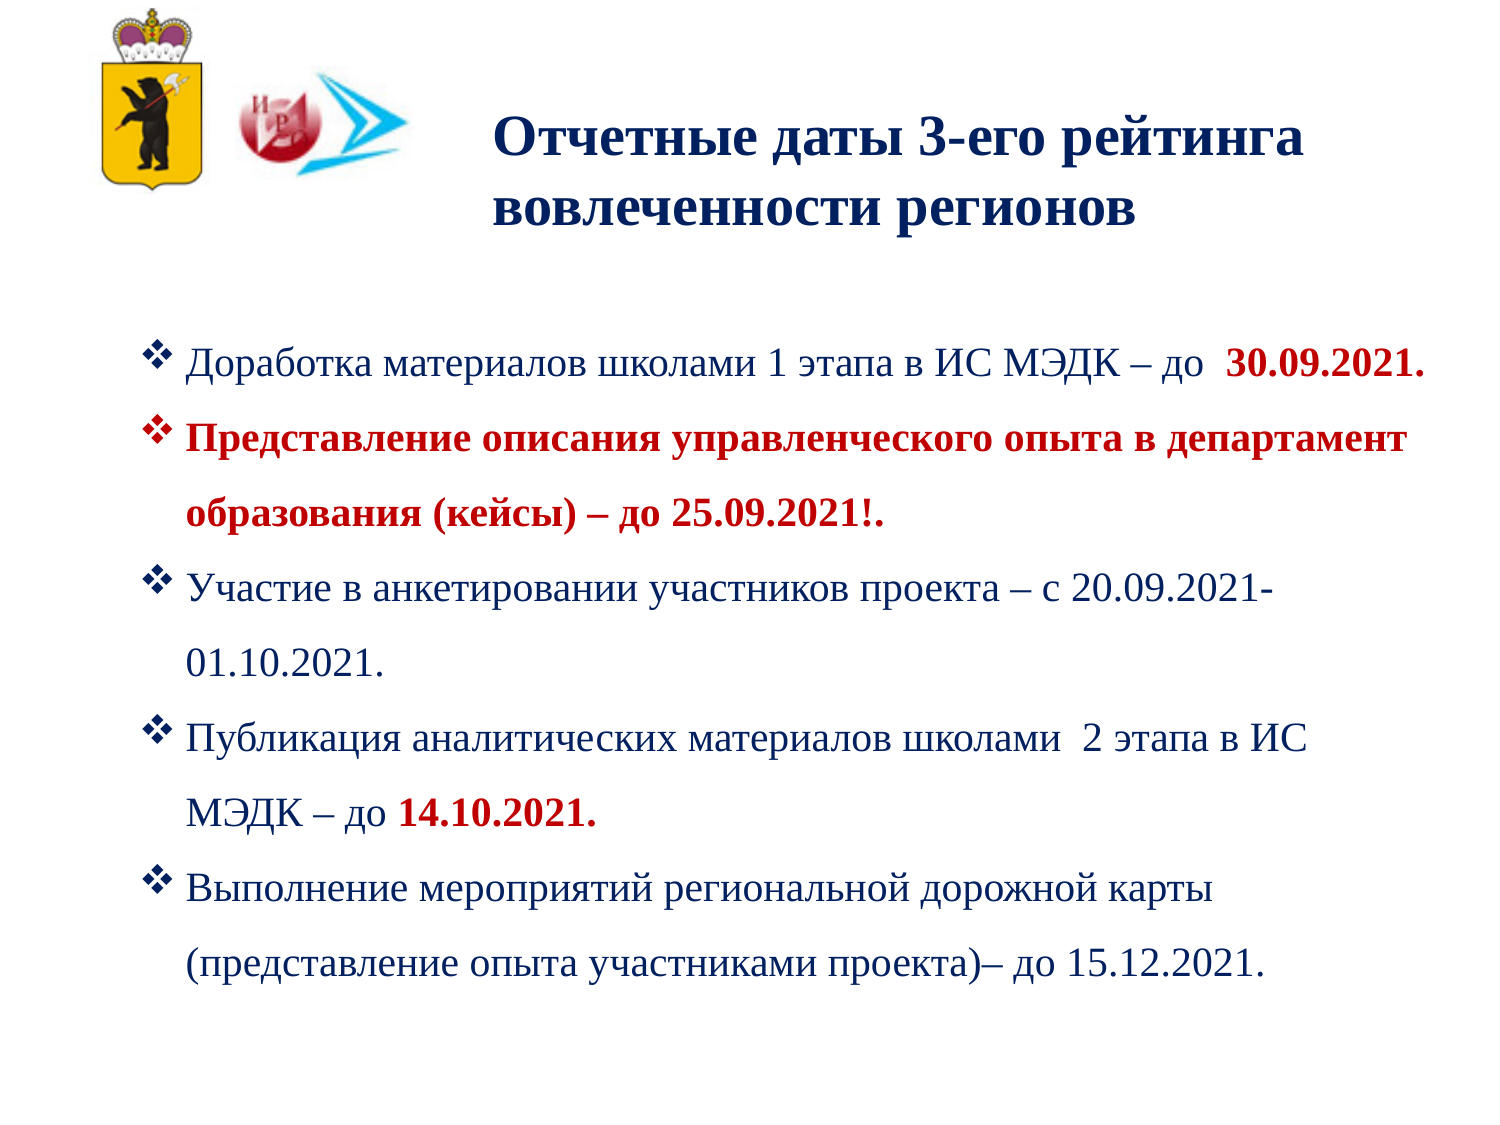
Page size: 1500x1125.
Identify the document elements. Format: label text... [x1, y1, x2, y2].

text_box Отчетные даты 3-его рейтинга вовлеченности регионов [478, 89, 1412, 245]
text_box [88, 7, 414, 194]
text_box Доработка материалов школами 1 этапа в ИС МЭДК – до 30.09.2021. Представление описания управленческого опыта в департамент образования (кейсы) – до 25.09.2021!. Участие в анкетировании участников проекта – с 20.09.2021-01.10.2021. Публикация аналитических материалов школами 2 этапа в ИС МЭДК – до 14.10.2021. Выполнение мероприятий региональной дорожной карты (представление опыта участниками проекта)– до 15.12.2021. [123, 302, 1441, 993]
